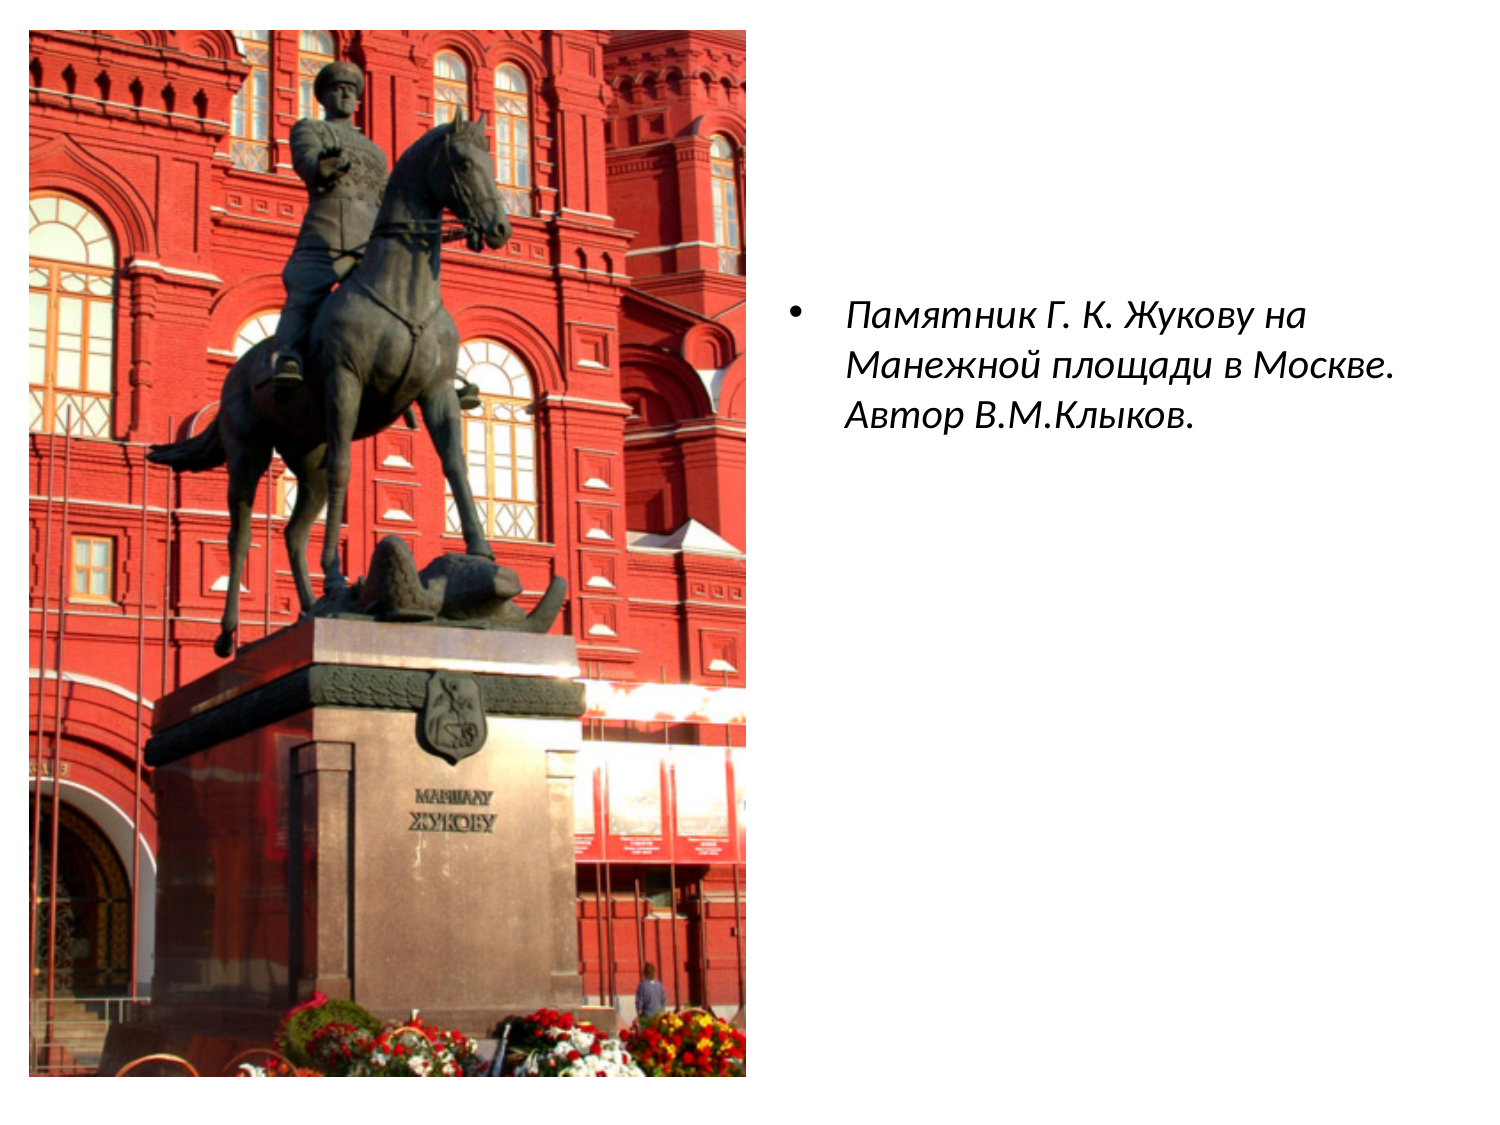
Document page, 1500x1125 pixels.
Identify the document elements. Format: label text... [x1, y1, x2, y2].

list Памятник Г. К. Жукову на Манежной площади в Москве. Автор В.М.Клыков. [773, 278, 1460, 1035]
picture [29, 30, 746, 1077]
